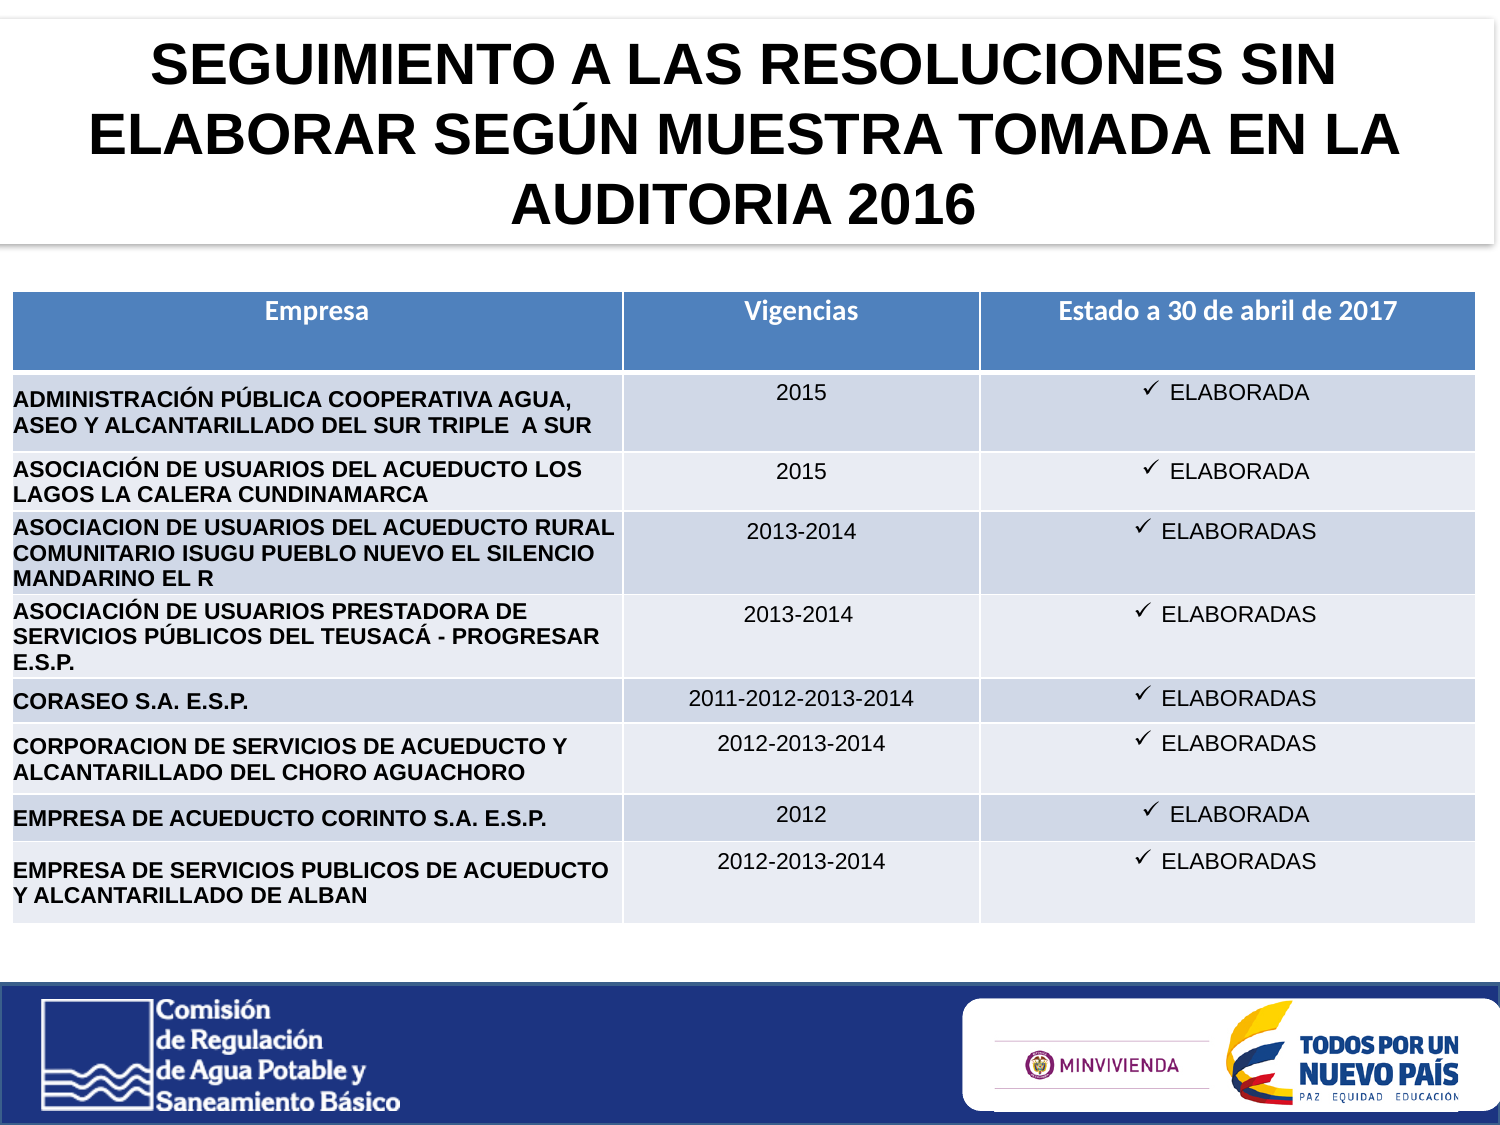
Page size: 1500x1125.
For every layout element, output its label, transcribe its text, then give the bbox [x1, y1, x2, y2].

table_cell ELABORADAS [981, 679, 1475, 722]
picture [994, 999, 1459, 1112]
table_cell EMPRESA DE SERVICIOS PUBLICOS DE ACUEDUCTO Y ALCANTARILLADO DE ALBAN [13, 842, 622, 923]
picture [41, 999, 400, 1111]
table_cell 2015 [624, 375, 979, 451]
table_cell ASOCIACIÓN DE USUARIOS PRESTADORA DE SERVICIOS PÚBLICOS DEL TEUSACÁ - PROGRESAR E.S.P. [13, 595, 622, 677]
table_header Estado a 30 de abril de 2017 [981, 292, 1475, 370]
table_cell 2012 [624, 795, 979, 841]
table_cell ELABORADAS [981, 842, 1475, 923]
table_cell ELABORADA [981, 453, 1475, 510]
text_box SEGUIMIENTO A LAS RESOLUCIONES SIN ELABORAR SEGÚN MUESTRA TOMADA EN LA AUDITORIA 2016 [0, 18, 1495, 245]
table_cell ELABORADA [981, 375, 1475, 451]
table_cell ELABORADAS [981, 724, 1475, 793]
table_cell ASOCIACIÓN DE USUARIOS DEL ACUEDUCTO LOS LAGOS LA CALERA CUNDINAMARCA [13, 453, 622, 510]
table_cell 2013-2014 [624, 512, 979, 594]
table_cell 2015 [624, 453, 979, 510]
table_cell 2012-2013-2014 [624, 724, 979, 793]
table_header Empresa [13, 292, 622, 370]
table_cell 2013-2014 [624, 595, 979, 677]
table_cell ADMINISTRACIÓN PÚBLICA COOPERATIVA AGUA, ASEO Y ALCANTARILLADO DEL SUR TRIPLE A SUR [13, 375, 622, 451]
table_header Vigencias [624, 292, 979, 370]
table_cell ASOCIACION DE USUARIOS DEL ACUEDUCTO RURAL COMUNITARIO ISUGU PUEBLO NUEVO EL SILENCIO MANDARINO EL R [13, 512, 622, 594]
table_cell 2012-2013-2014 [624, 842, 979, 923]
table_cell CORPORACION DE SERVICIOS DE ACUEDUCTO Y ALCANTARILLADO DEL CHORO AGUACHORO [13, 724, 622, 793]
table_cell 2011-2012-2013-2014 [624, 679, 979, 722]
table_cell ELABORADAS [981, 595, 1475, 677]
table_cell CORASEO S.A. E.S.P. [13, 679, 622, 722]
table_cell ELABORADAS [981, 512, 1475, 594]
table_cell ELABORADA [981, 795, 1475, 841]
table_cell EMPRESA DE ACUEDUCTO CORINTO S.A. E.S.P. [13, 795, 622, 841]
